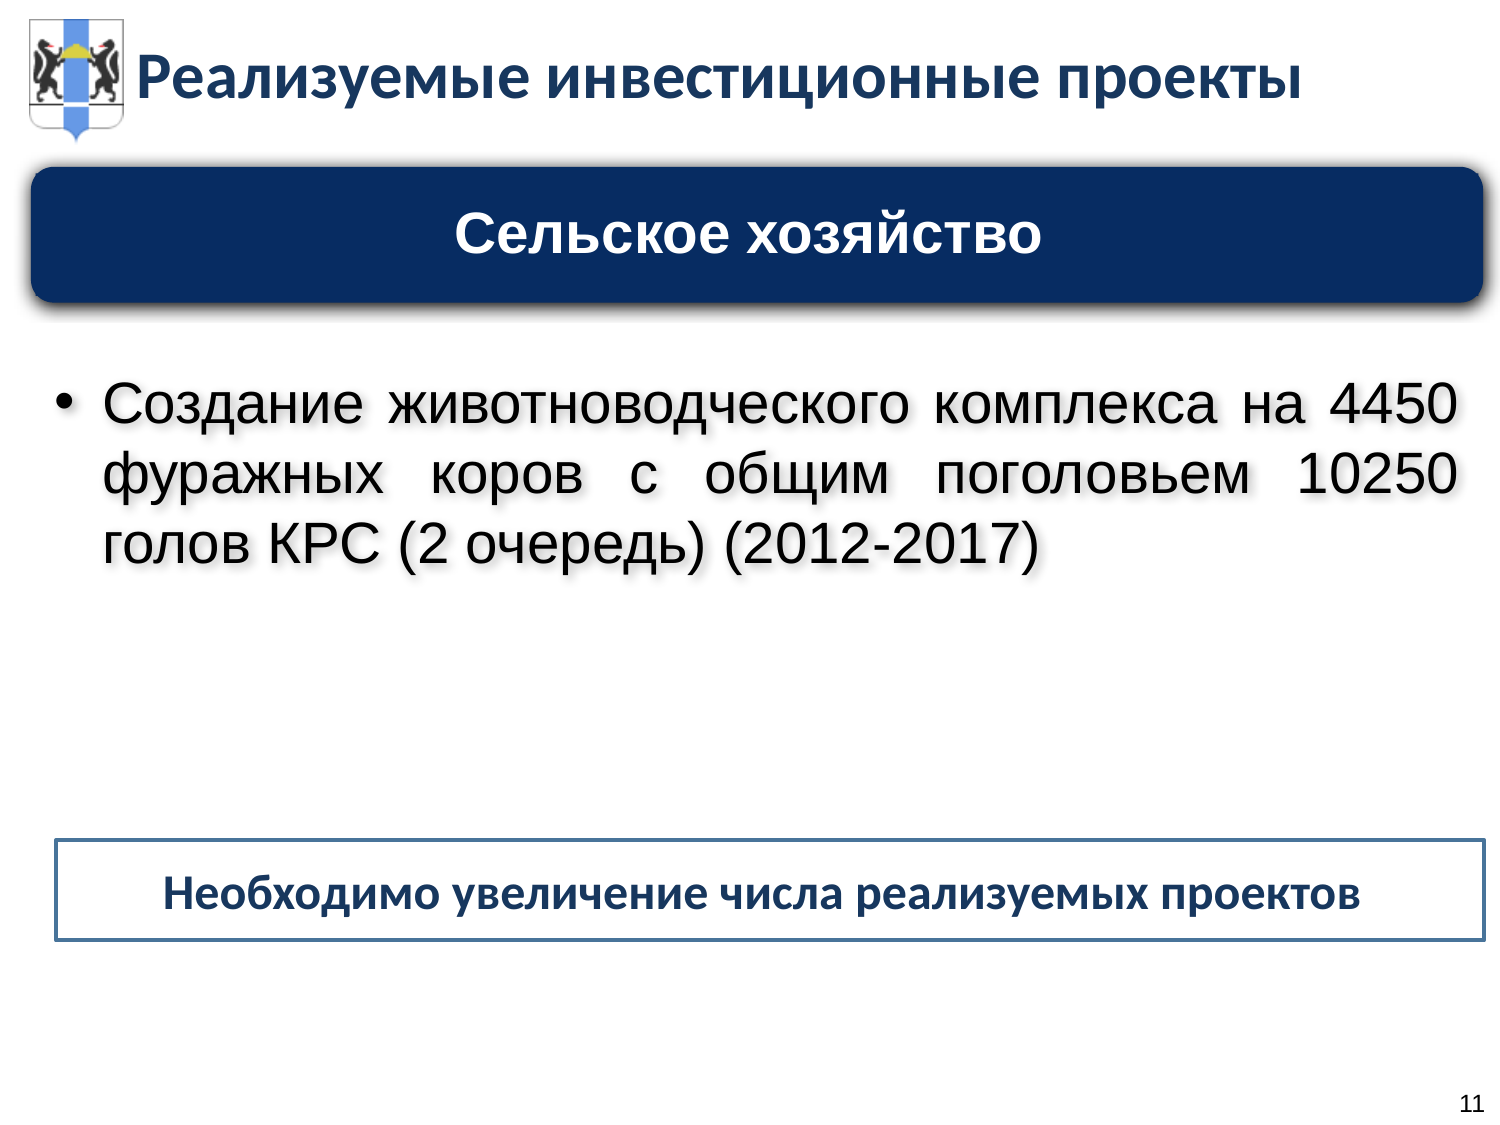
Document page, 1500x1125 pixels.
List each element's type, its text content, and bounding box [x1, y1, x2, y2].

text_box Создание животноводческого комплекса на 4450 фуражных коров с общим поголовьем 10250 голов КРС (2 очередь) (2012-2017) [40, 358, 1475, 583]
text_box Реализуемые инвестиционные проекты [127, 24, 1489, 120]
text_box [54, 838, 1486, 942]
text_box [30, 166, 1484, 303]
picture [29, 18, 124, 145]
text_box Необходимо увеличение числа реализуемых проектов [43, 852, 1481, 928]
text_box 11 [1149, 1049, 1500, 1125]
